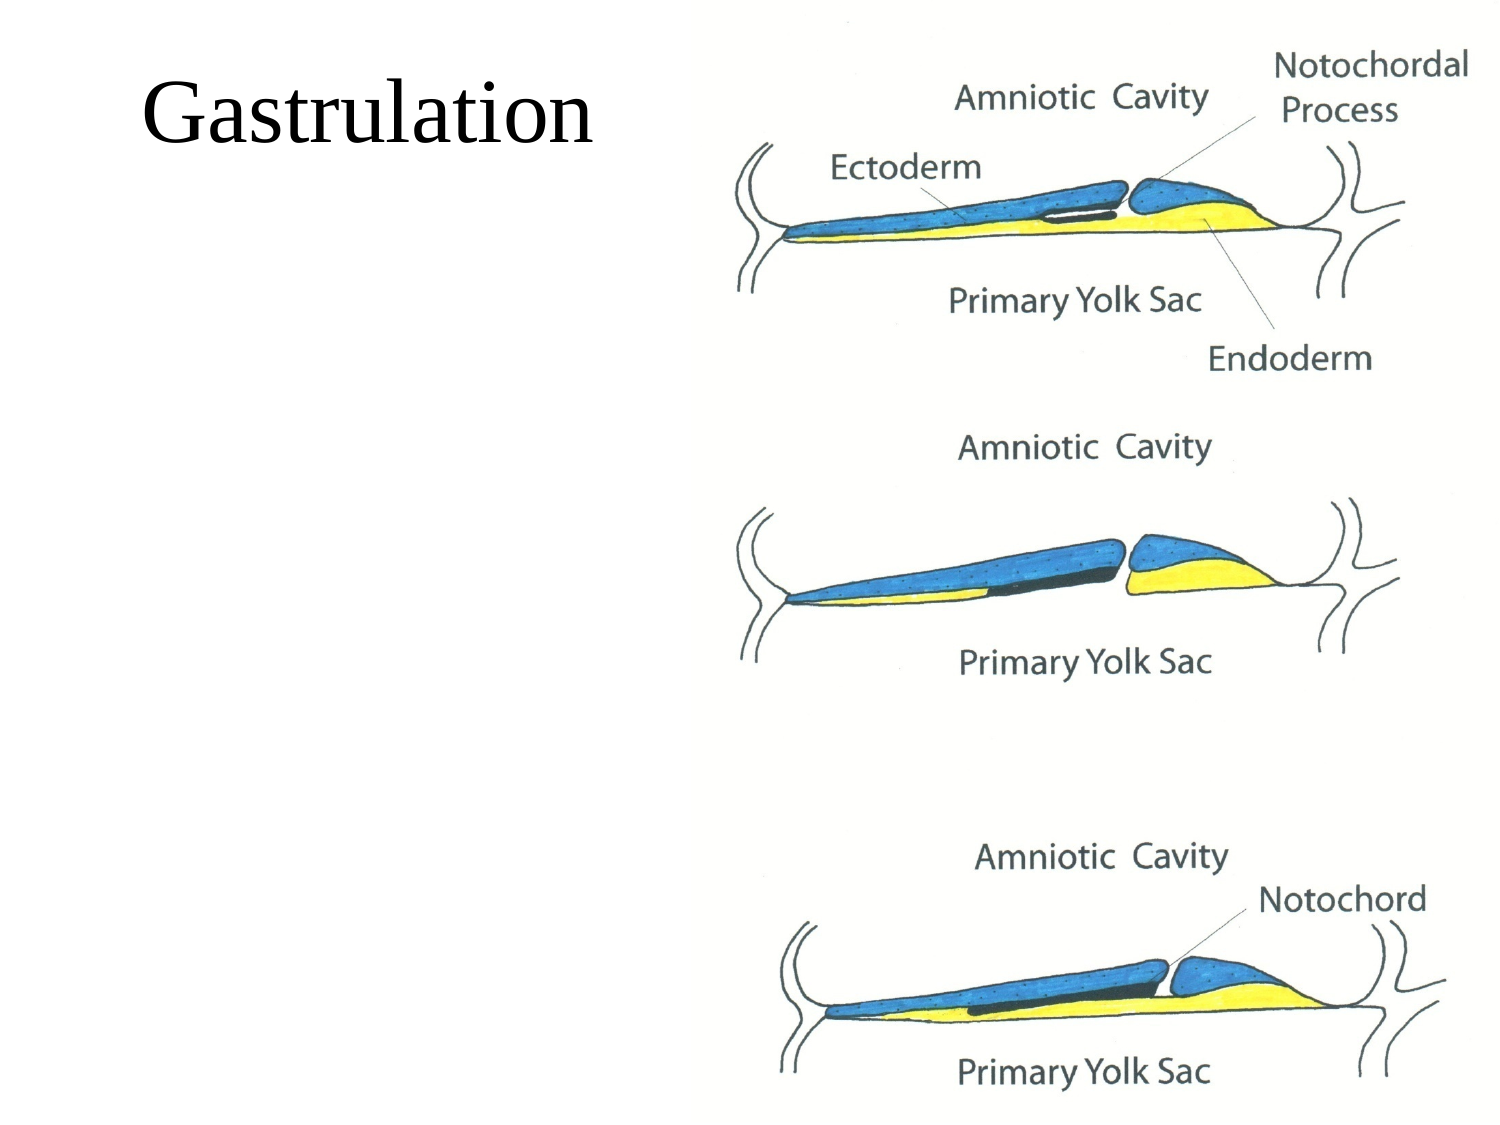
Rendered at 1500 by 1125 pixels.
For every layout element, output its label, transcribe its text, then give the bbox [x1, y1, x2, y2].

title Gastrulation [0, 0, 689, 213]
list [691, 0, 1500, 1125]
